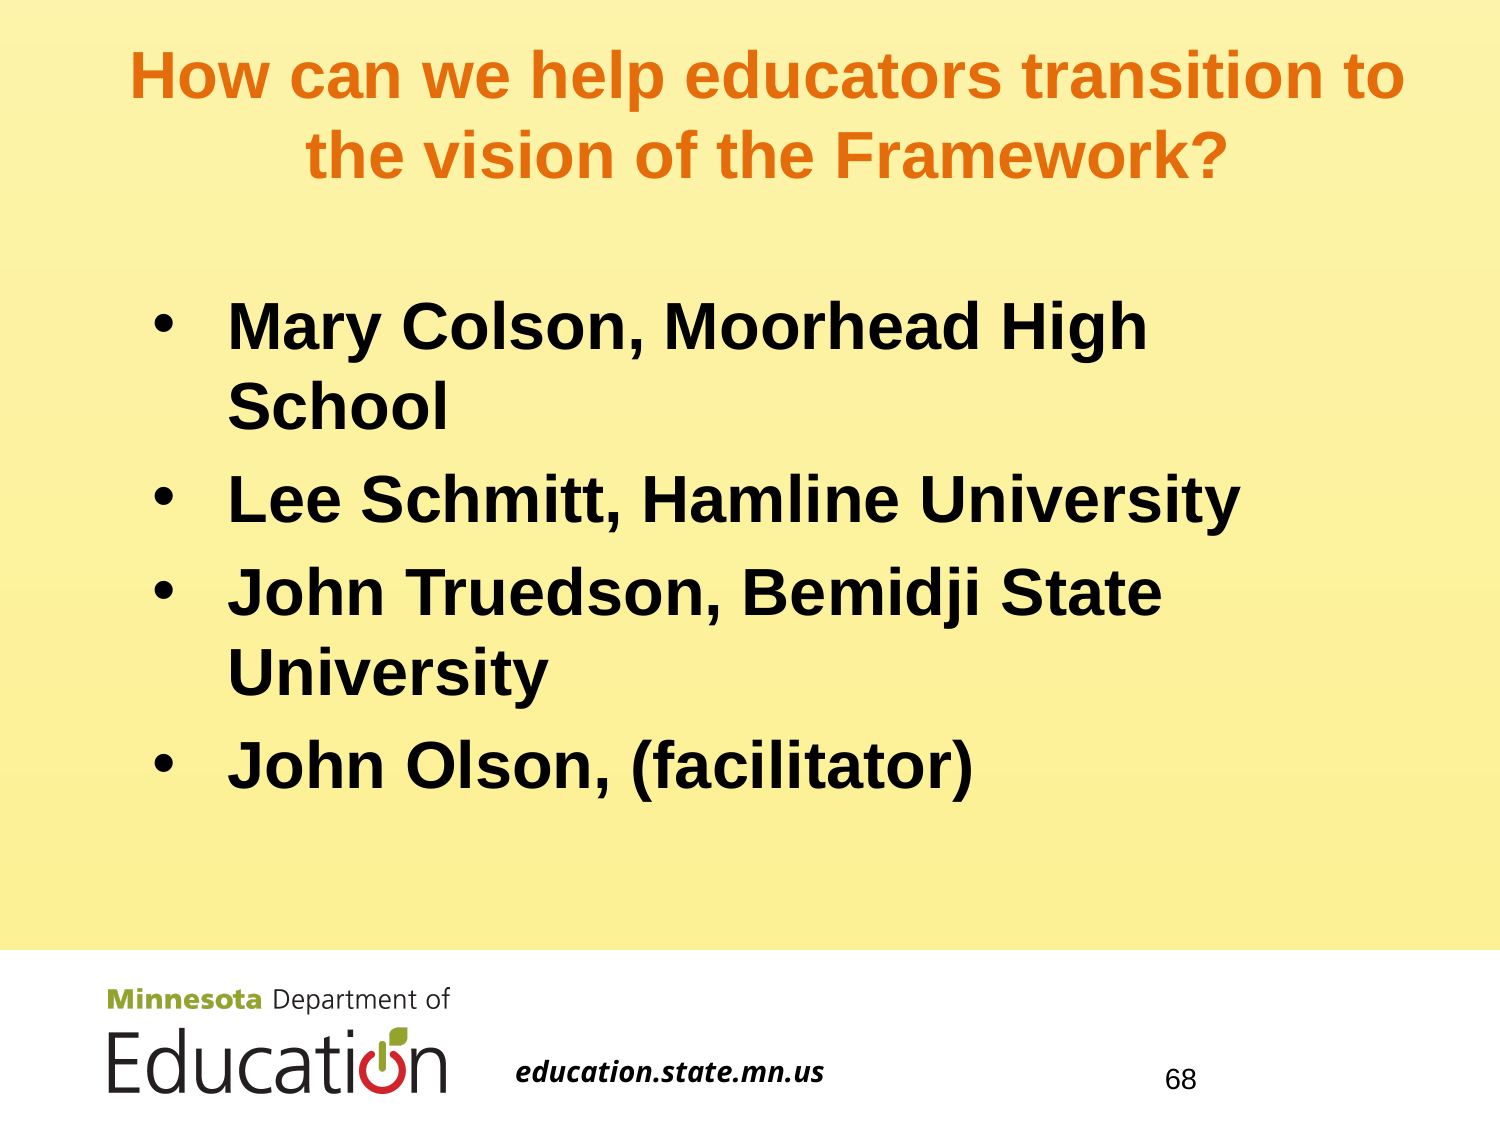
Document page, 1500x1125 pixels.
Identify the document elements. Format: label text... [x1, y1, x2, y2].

picture [108, 987, 450, 1094]
title How can we help educators transition to the vision of the Framework? [75, 24, 1463, 267]
footer education.state.mn.us [500, 1040, 1300, 1101]
subtitle Mary Colson, Moorhead High School Lee Schmitt, Hamline University John Truedson, Bemidji State University John Olson, (facilitator) [137, 275, 1375, 938]
slide_number 68 [1149, 1052, 1500, 1113]
